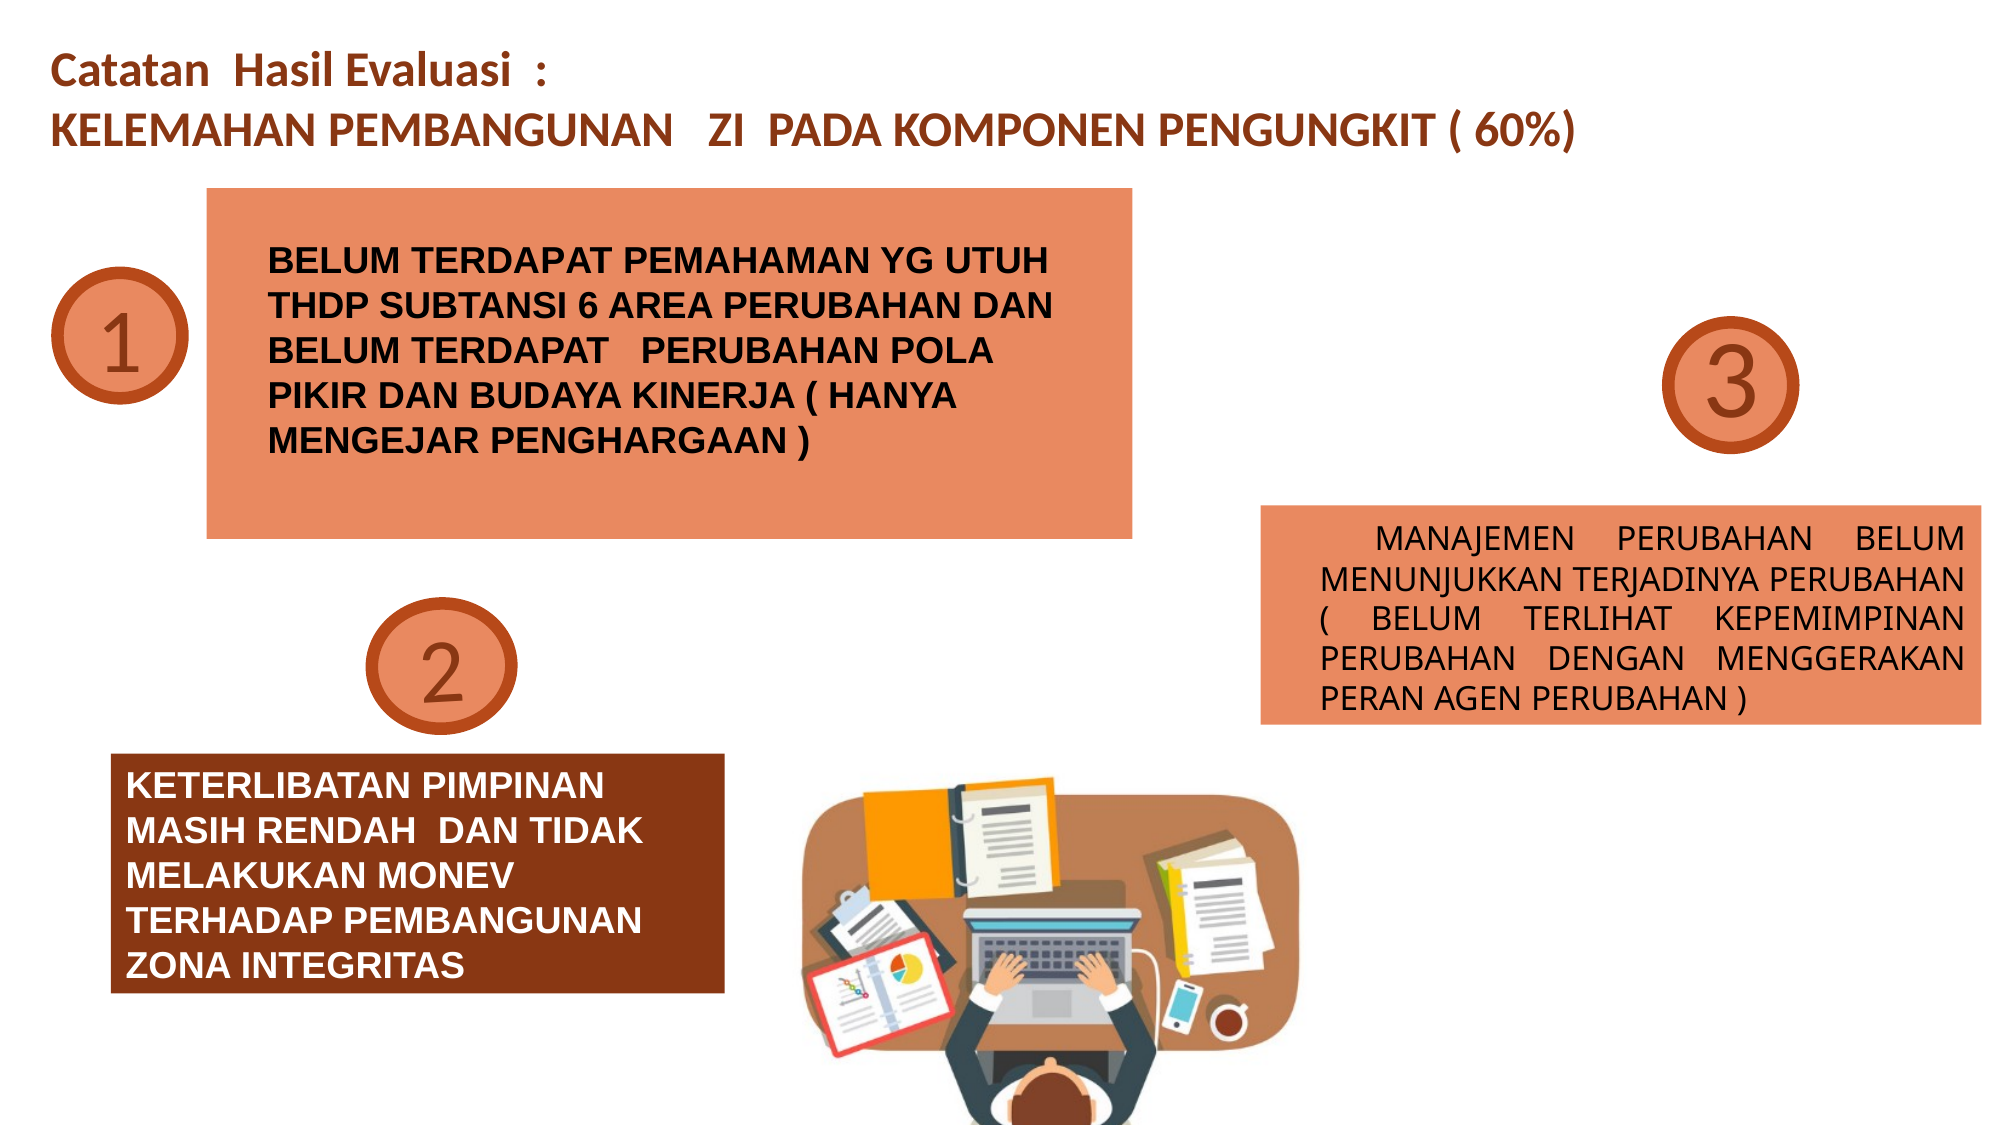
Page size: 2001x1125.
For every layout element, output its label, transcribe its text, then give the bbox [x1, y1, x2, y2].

text_box [1778, 342, 1795, 428]
picture [724, 737, 1413, 1125]
text_box 2 [370, 602, 513, 730]
text_box 3 [1683, 297, 1778, 448]
text_box MANAJEMEN PERUBAHAN BELUM MENUNJUKKAN TERJADINYA PERUBAHAN ( BELUM TERLIHAT KEPEMIMPINAN PERUBAHAN DENGAN MENGGERAKAN PERAN AGEN PERUBAHAN ) [1260, 505, 1982, 725]
text_box BELUM TERDAPAT PEMAHAMAN YG UTUH THDP SUBTANSI 6 AREA PERUBAHAN DAN BELUM TERDAPAT PERUBAHAN POLA PIKIR DAN BUDAYA KINERJA ( HANYA MENGEJAR PENGHARGAAN ) [252, 228, 1082, 469]
text_box Catatan Hasil Evaluasi : KELEMAHAN PEMBANGUNAN ZI PADA KOMPONEN PENGUNGKIT ( 60%) [35, 29, 1641, 165]
text_box [1667, 343, 1683, 428]
text_box KETERLIBATAN PIMPINAN MASIH RENDAH DAN TIDAK MELAKUKAN MONEV TERHADAP PEMBANGUNAN ZONA INTEGRITAS [110, 753, 724, 994]
text_box [205, 187, 1133, 540]
text_box 1 [56, 271, 184, 400]
